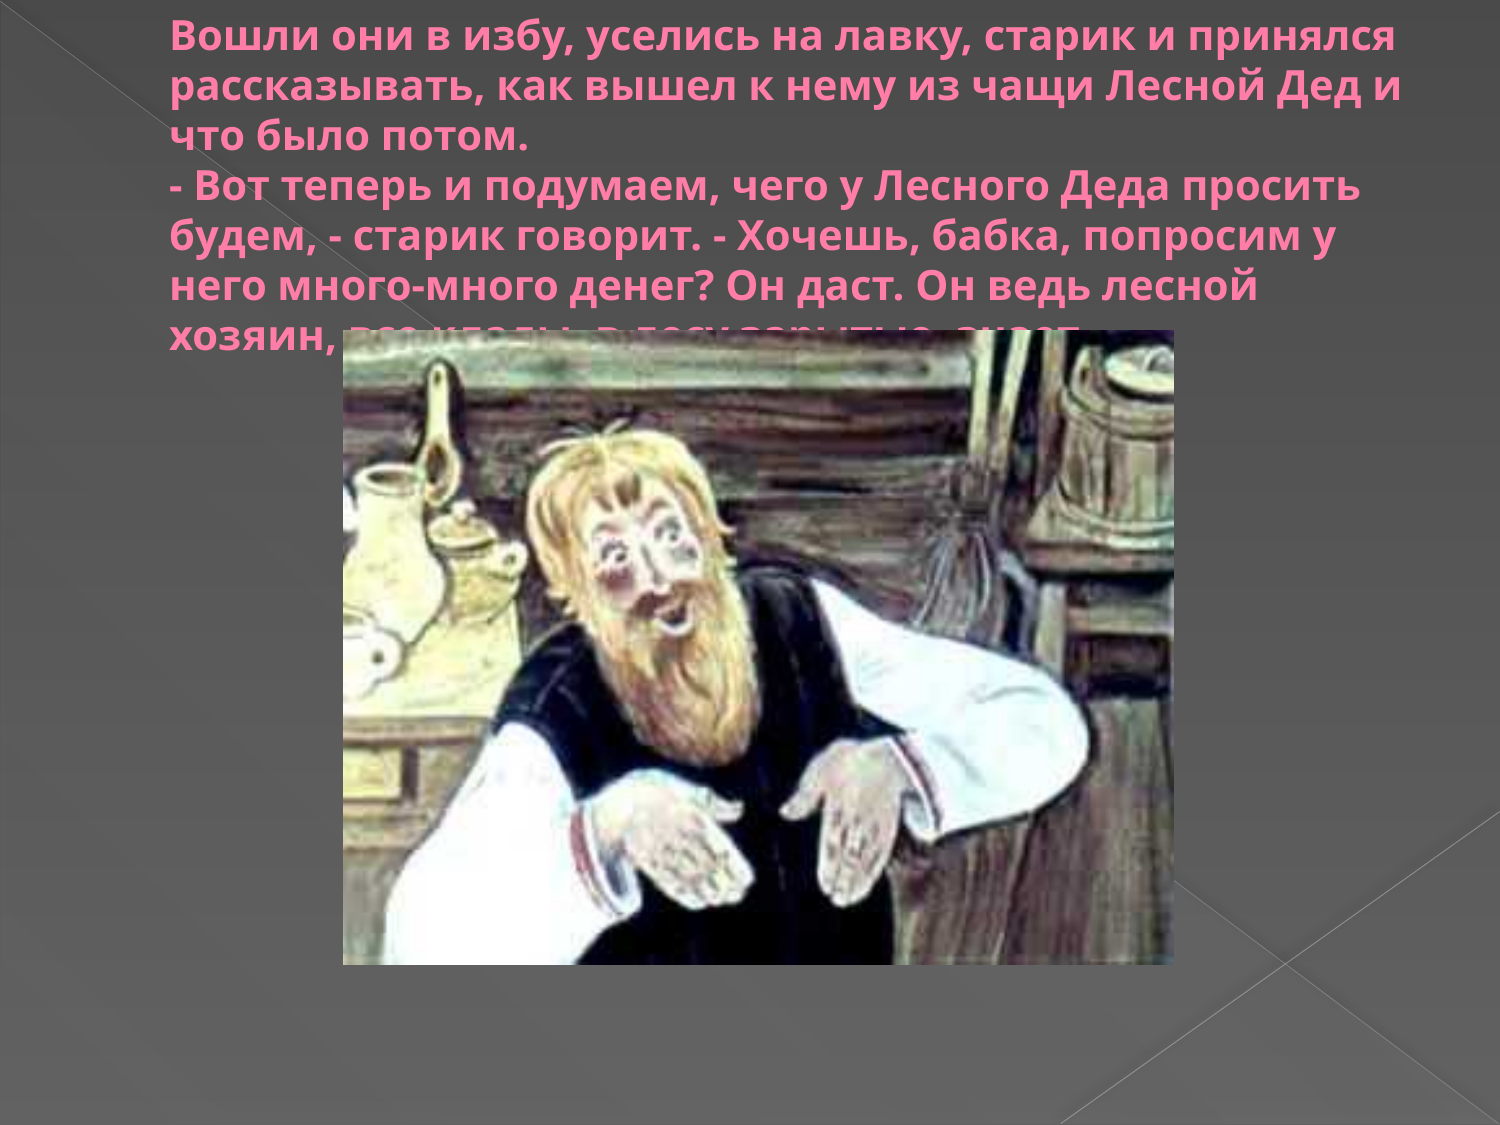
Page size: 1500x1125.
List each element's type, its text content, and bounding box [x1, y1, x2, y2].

picture [342, 330, 1174, 965]
title Вошли они в избу, уселись на лавку, старик и принялся рассказывать, как вышел к нему из чащи Лесной Дед и что было потом. - Вот теперь и подумаем, чего у Лесного Деда просить будем, - старик говорит. - Хочешь, бабка, попросим у него много-много денег? Он даст. Он ведь лесной хозяин, все клады, в лесу зарытые, знает. [75, 43, 1425, 274]
